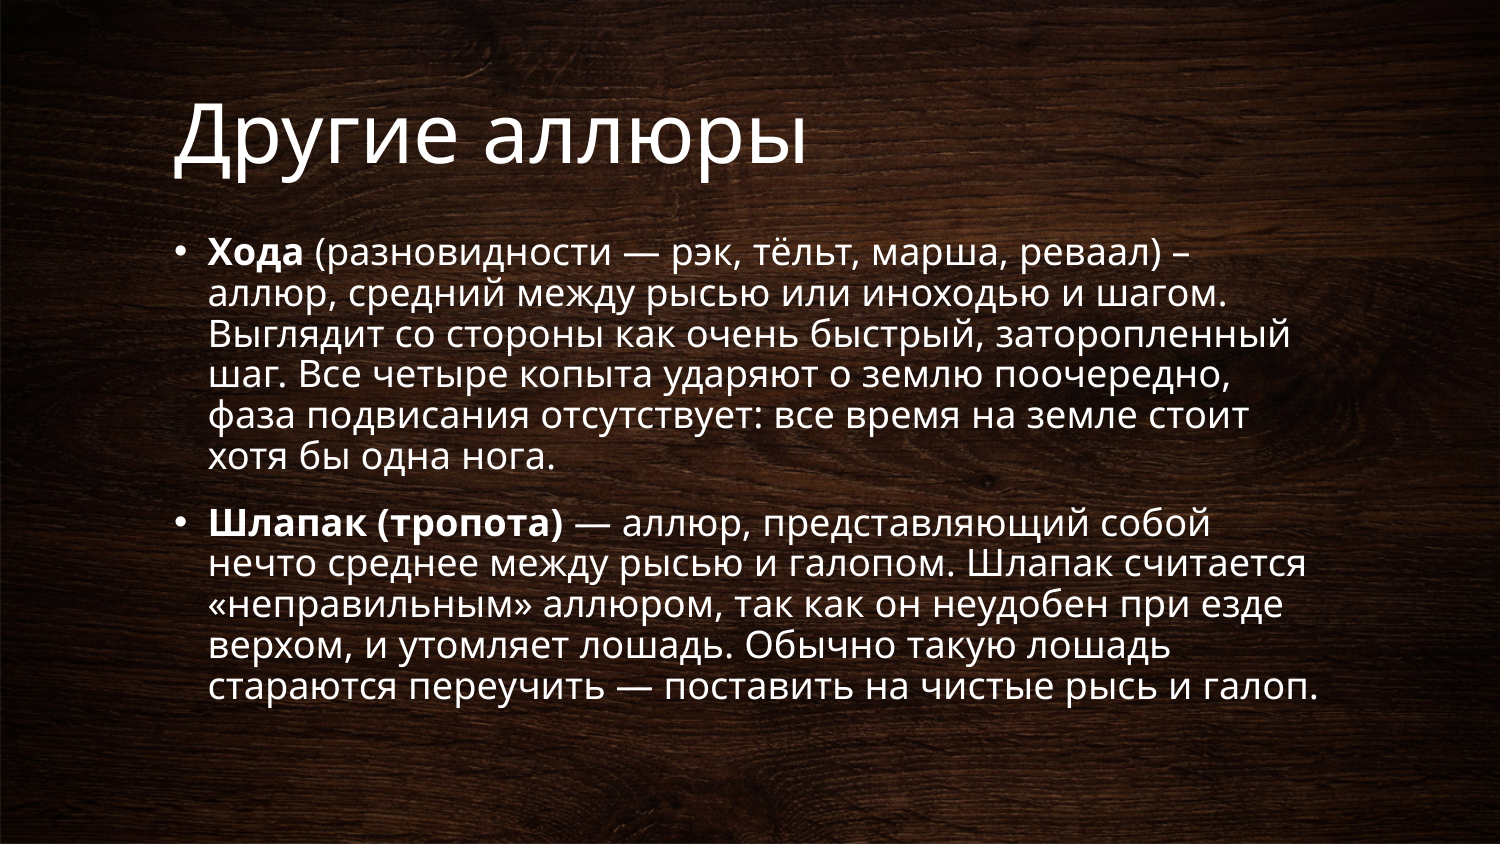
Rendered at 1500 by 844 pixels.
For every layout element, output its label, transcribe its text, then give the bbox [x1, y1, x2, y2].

title Другие аллюры [159, 46, 1341, 188]
list Хода (разновидности — рэк, тёльт, марша, реваал) – аллюр, средний между рысью или иноходью и шагом. Выглядит со стороны как очень быстрый, заторопленный шаг. Все четыре копыта ударяют о землю поочередно, фаза подвисания отсутствует: все время на земле стоит хотя бы одна нога. Шлапак (тропота) — аллюр, представляющий собой нечто среднее между рысью и галопом. Шлапак считается «неправильным» аллюром, так как он неудобен при езде верхом, и утомляет лошадь. Обычно такую лошадь стараются переучить — поставить на чистые рысь и галоп. [159, 225, 1341, 760]
picture [0, 0, 1500, 844]
